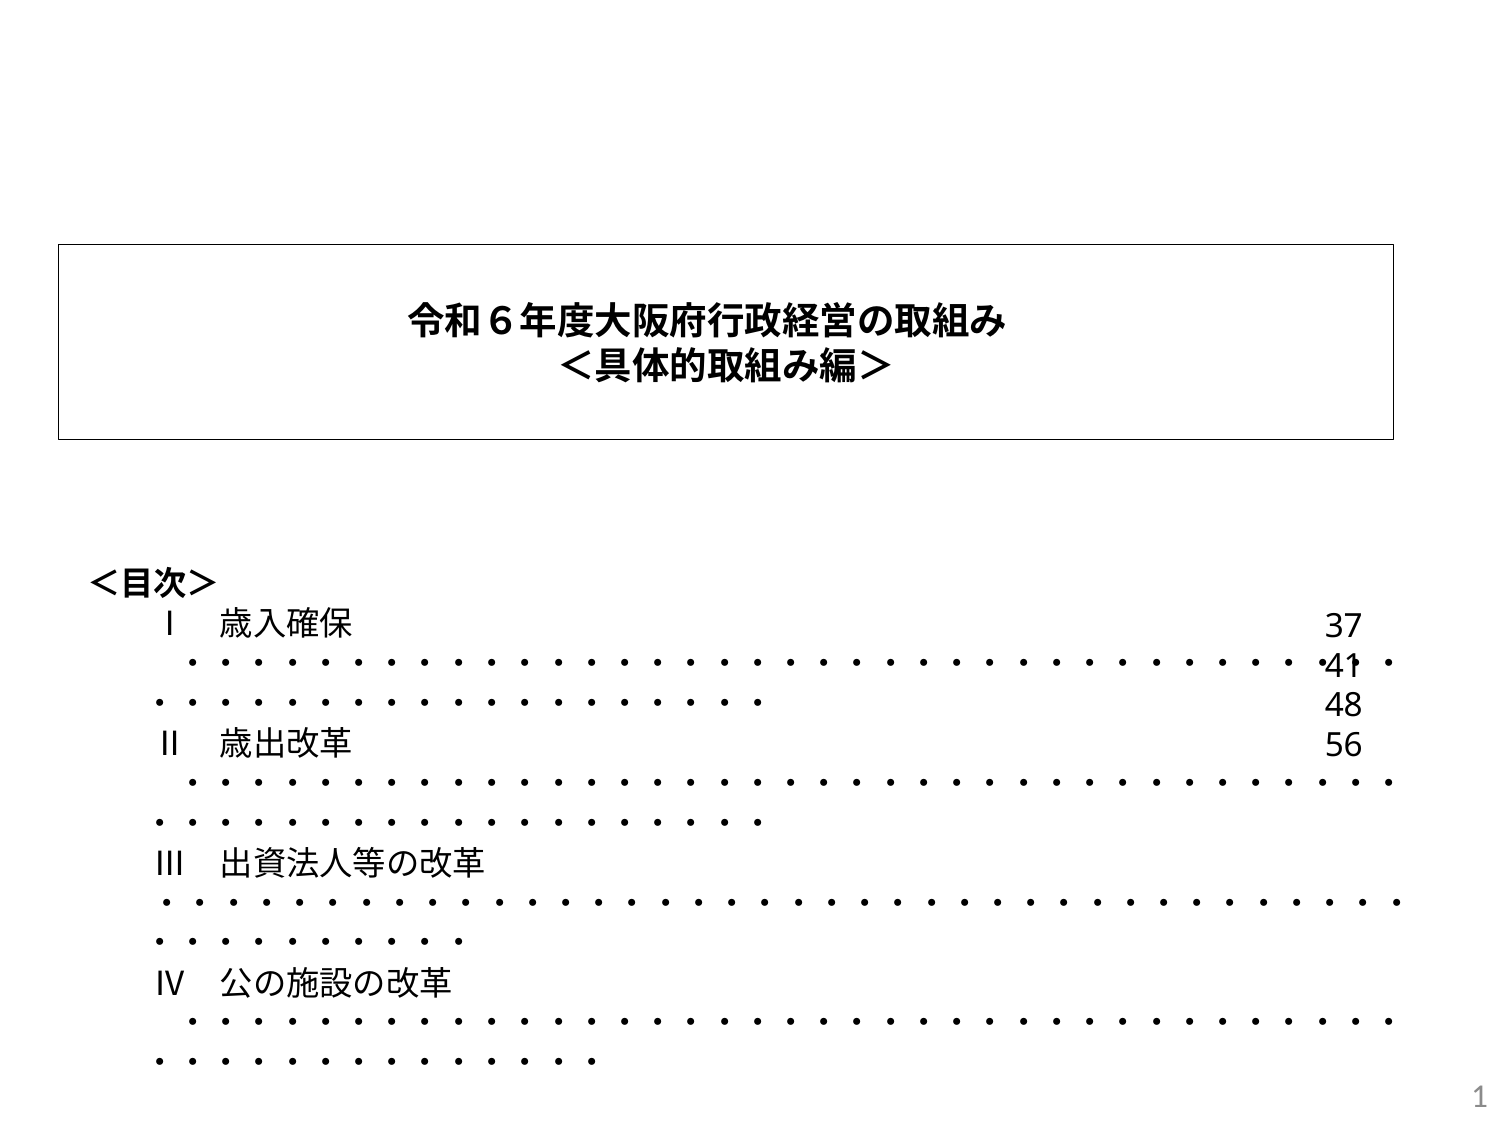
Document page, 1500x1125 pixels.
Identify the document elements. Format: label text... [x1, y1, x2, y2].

text_box ＜目次＞ Ⅰ 歳入確保 ・・・・・・・・・・・・・・・・・・・・・・・・・・・・・・・・・・・・・・・・・・・・・・・・・・・・・・・・ Ⅱ 歳出改革 ・・・・・・・・・・・・・・・・・・・・・・・・・・・・・・・・・・・・・・・・・・・・・・・・・・・・・・・・ Ⅲ 出資法人等の改革 ・・・・・・・・・・・・・・・・・・・・・・・・・・・・・・・・・・・・・・・・・・・・・・・・ Ⅳ 公の施設の改革 ・・・・・・・・・・・・・・・・・・・・・・・・・・・・・・・・・・・・・・・・・・・・・・・・・・・ [72, 555, 1439, 1089]
text_box 37 41 48 56 [1286, 594, 1379, 764]
text_box 令和６年度大阪府行政経営の取組み ＜具体的取組み編＞ [58, 244, 1394, 440]
slide_number 36 [1153, 1063, 1500, 1124]
